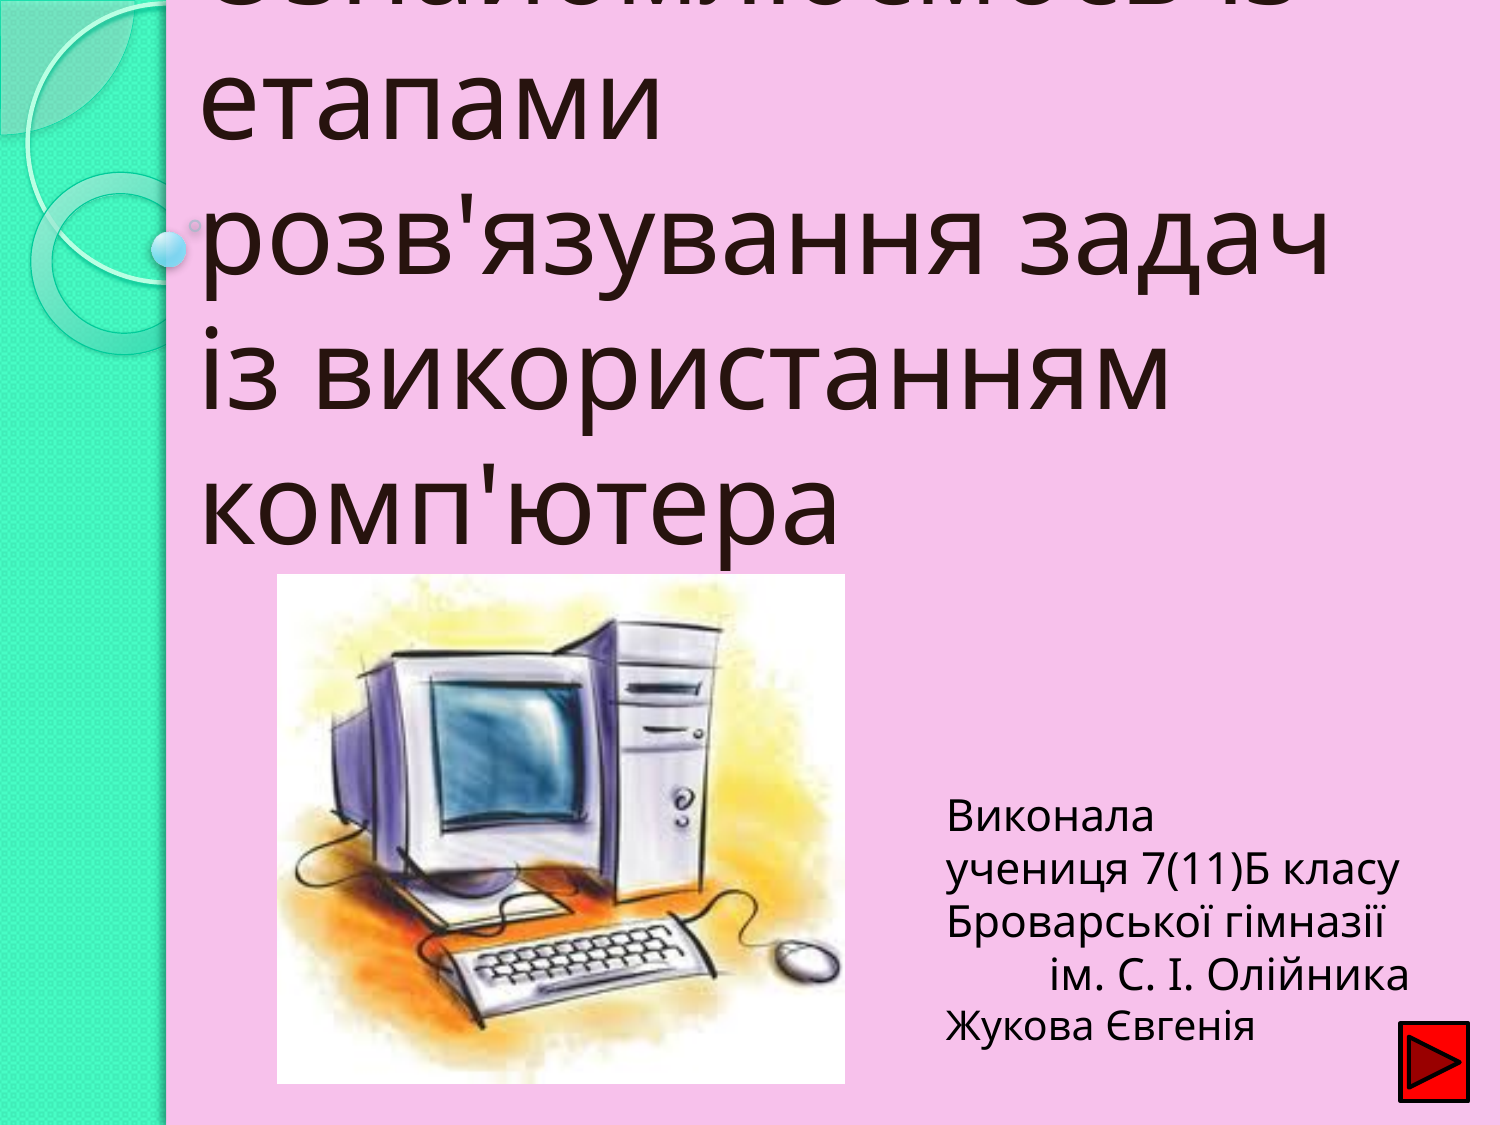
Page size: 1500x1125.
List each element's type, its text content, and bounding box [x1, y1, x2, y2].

subtitle Виконала учениця 7(11)Б класу Броварської гімназії ім. С. І. Олійника Жукова Євгенія [927, 786, 1436, 1075]
picture [277, 574, 845, 1085]
title Ознайомлюємось із етапами розв'язування задач із використанням комп'ютера [183, 42, 1398, 575]
text_box [1398, 1021, 1470, 1103]
